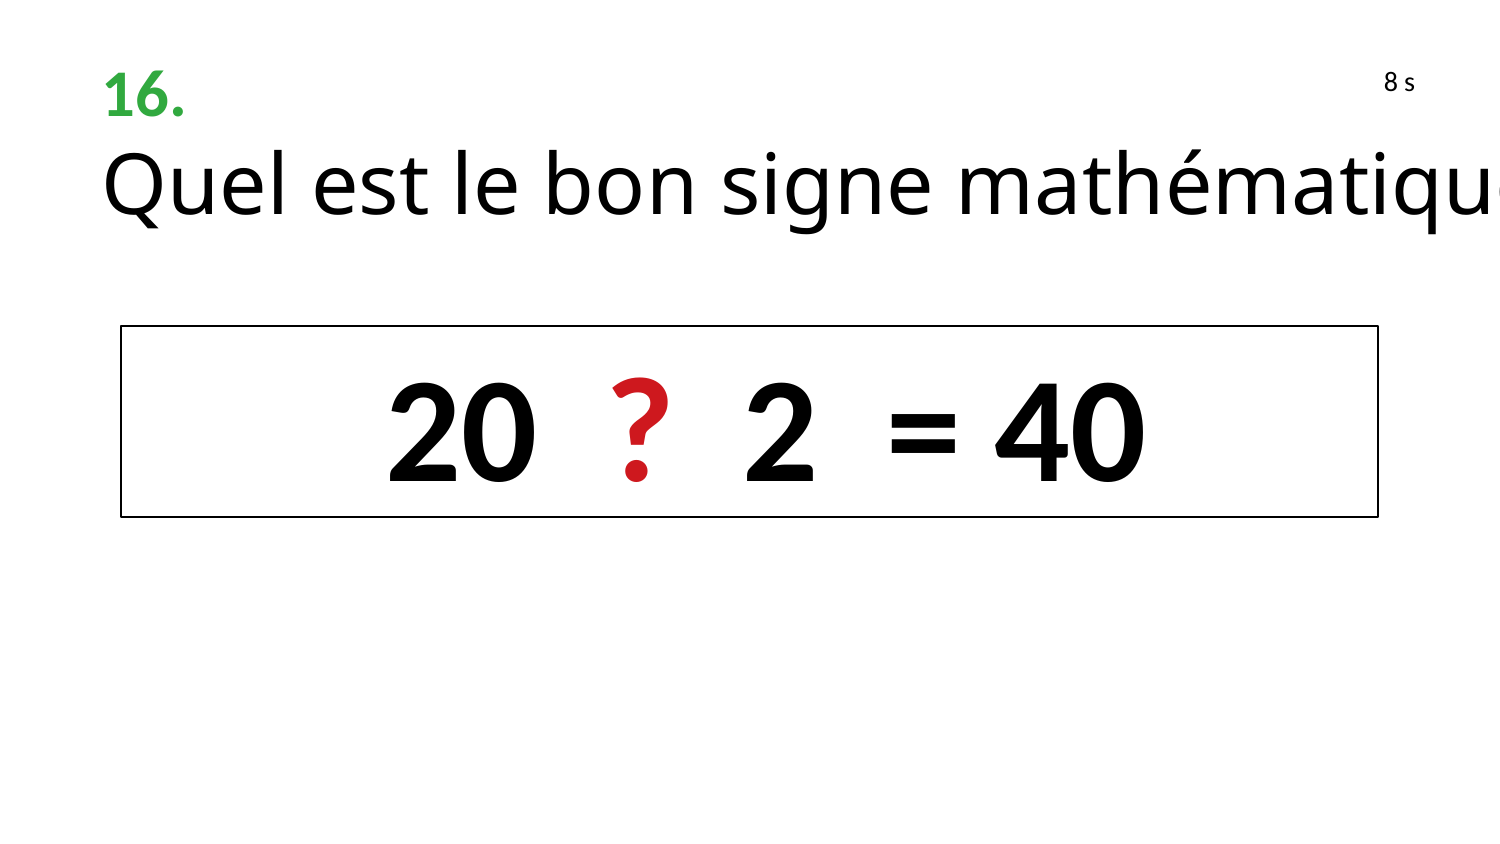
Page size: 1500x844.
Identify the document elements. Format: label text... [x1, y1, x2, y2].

text_box 8 s [1372, 56, 1500, 96]
text_box 20 ? 2 = 40 [120, 325, 1379, 518]
text_box 16. Quel est le bon signe mathématique ? [90, 43, 1403, 236]
